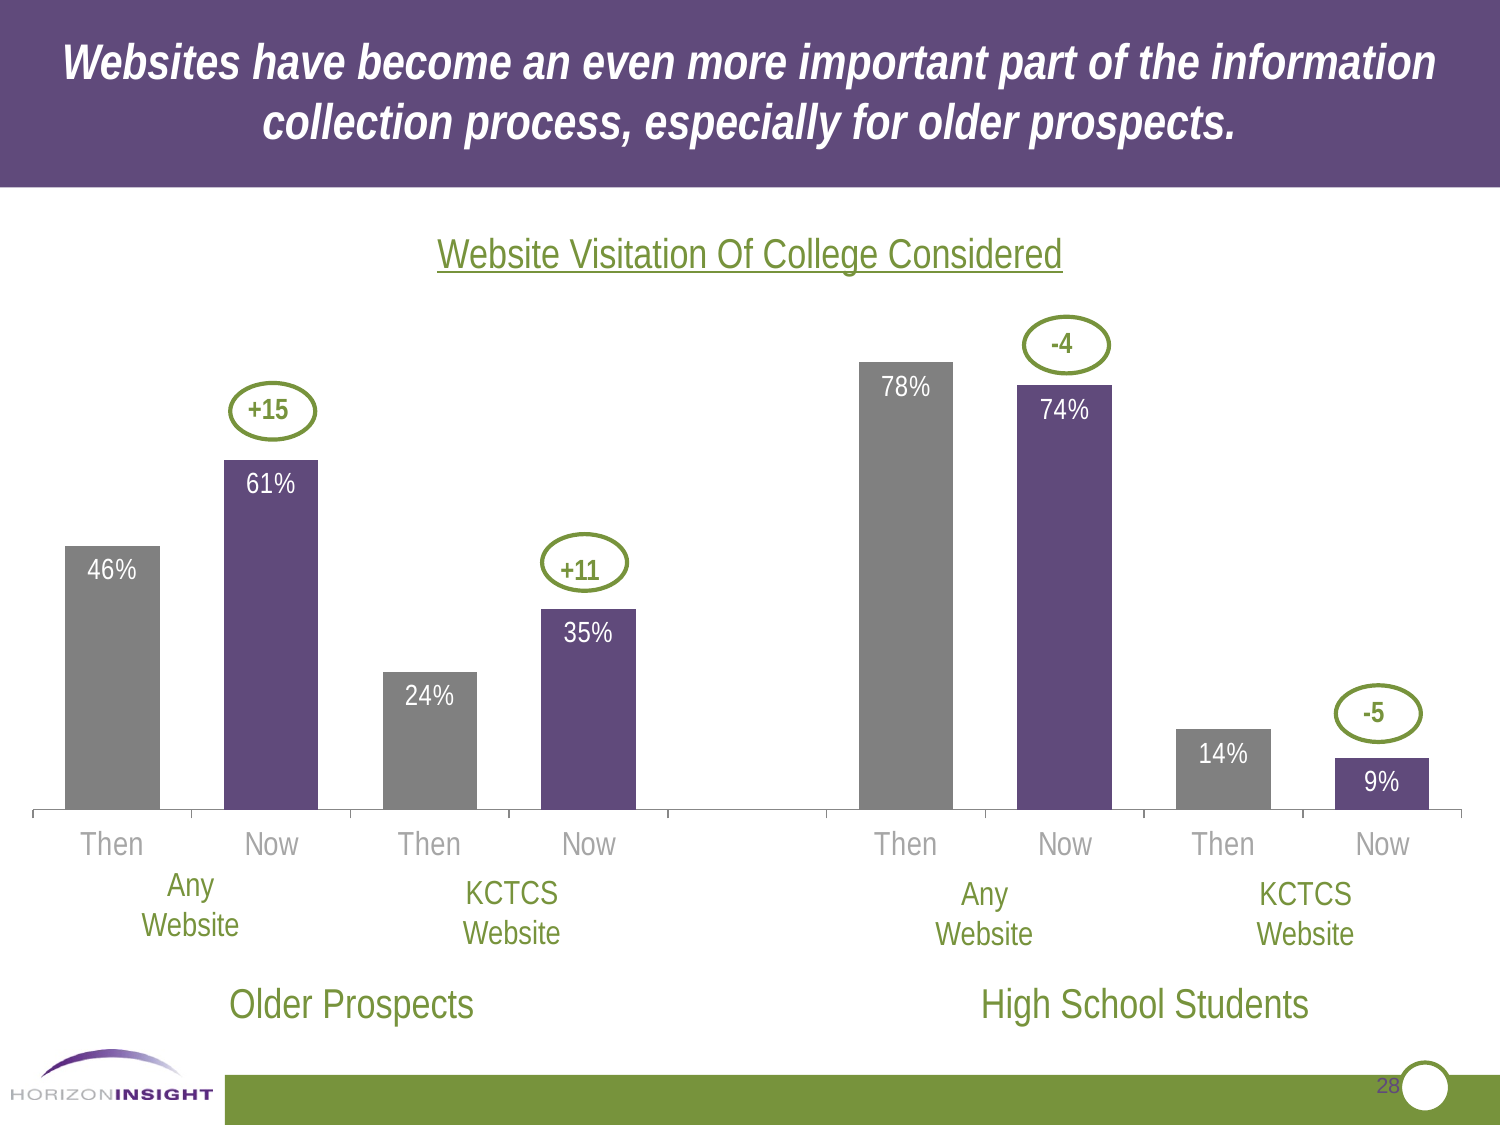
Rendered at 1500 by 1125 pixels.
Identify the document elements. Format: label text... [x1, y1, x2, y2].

text_box Any Website [103, 911, 278, 950]
text_box Older Prospects [154, 969, 549, 1035]
text_box KCTCS Website [425, 911, 599, 958]
chart [24, 222, 1500, 903]
text_box Websites have become an even more important part of the information collection process, especially for older prospects. [0, 21, 1500, 157]
text_box High School Students [901, 969, 1389, 1035]
text_box KCTCS Website [1219, 911, 1393, 960]
picture [11, 1049, 213, 1100]
text_box Any Website [897, 911, 1072, 960]
